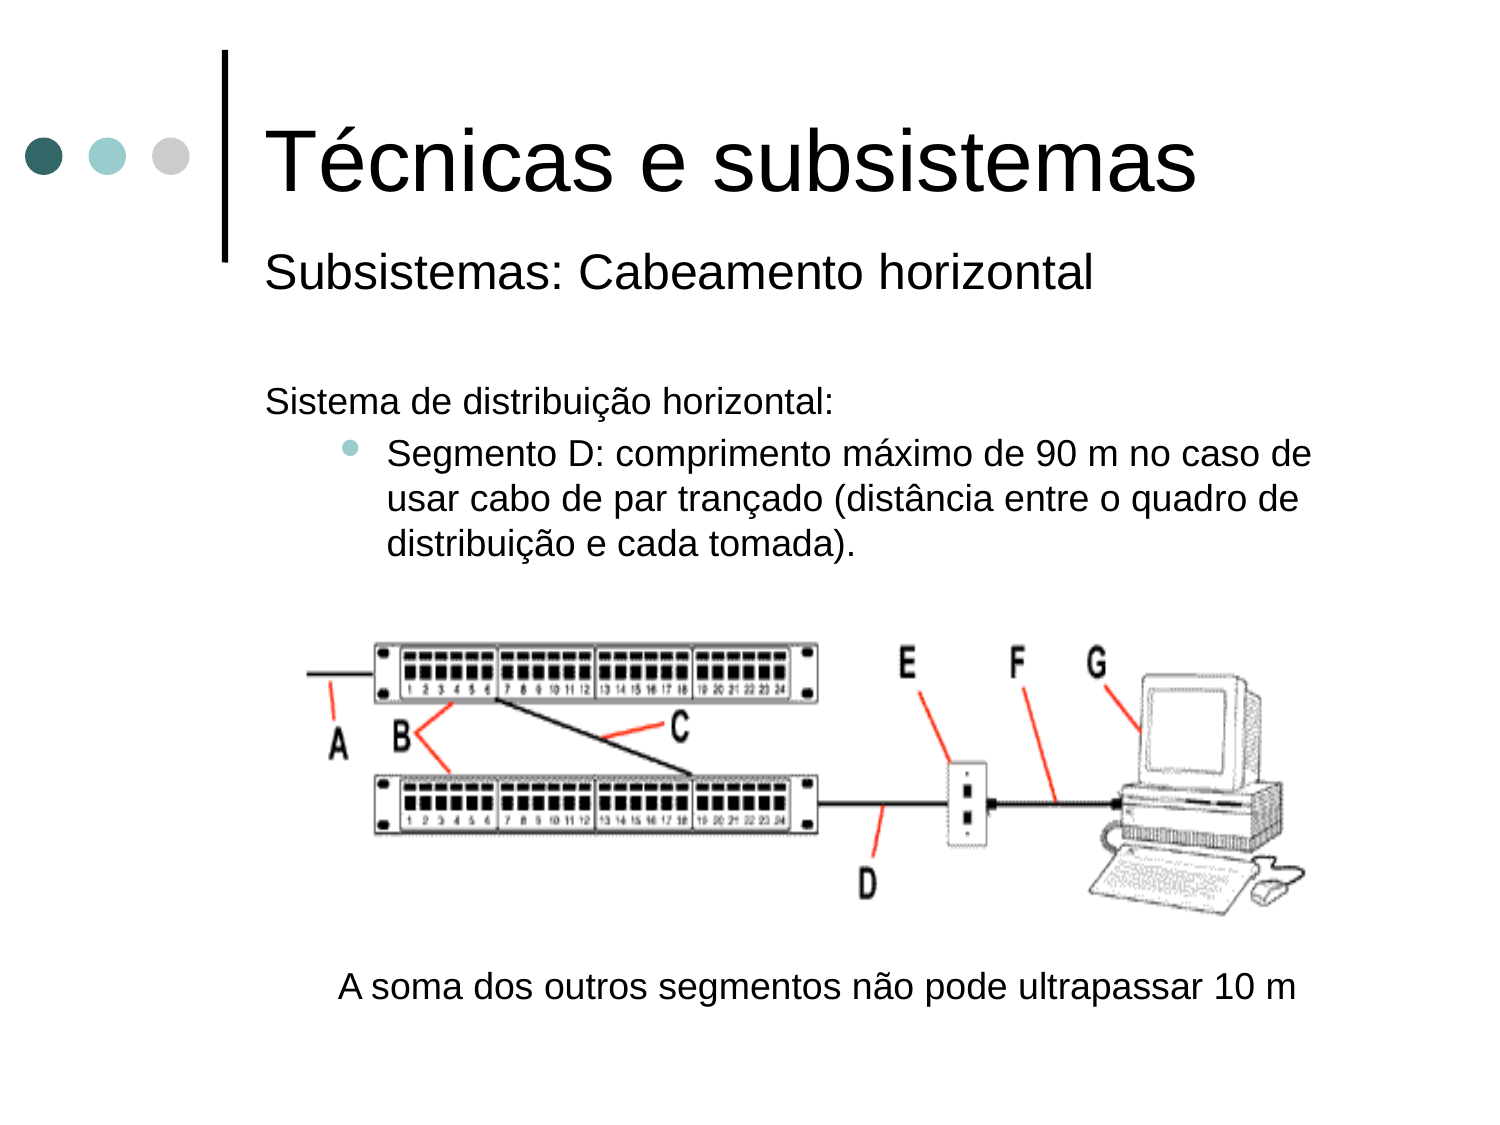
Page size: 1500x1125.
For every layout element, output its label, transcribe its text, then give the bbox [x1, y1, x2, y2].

list Subsistemas: Cabeamento horizontal Sistema de distribuição horizontal: Segmento D: comprimento máximo de 90 m no caso de usar cabo de par trançado (distância entre o quadro de distribuição e cada tomada). [249, 231, 1400, 988]
picture [288, 597, 1340, 953]
title Técnicas e subsistemas [249, 31, 1400, 231]
text_box A soma dos outros segmentos não pode ultrapassar 10 m [323, 960, 1313, 1015]
